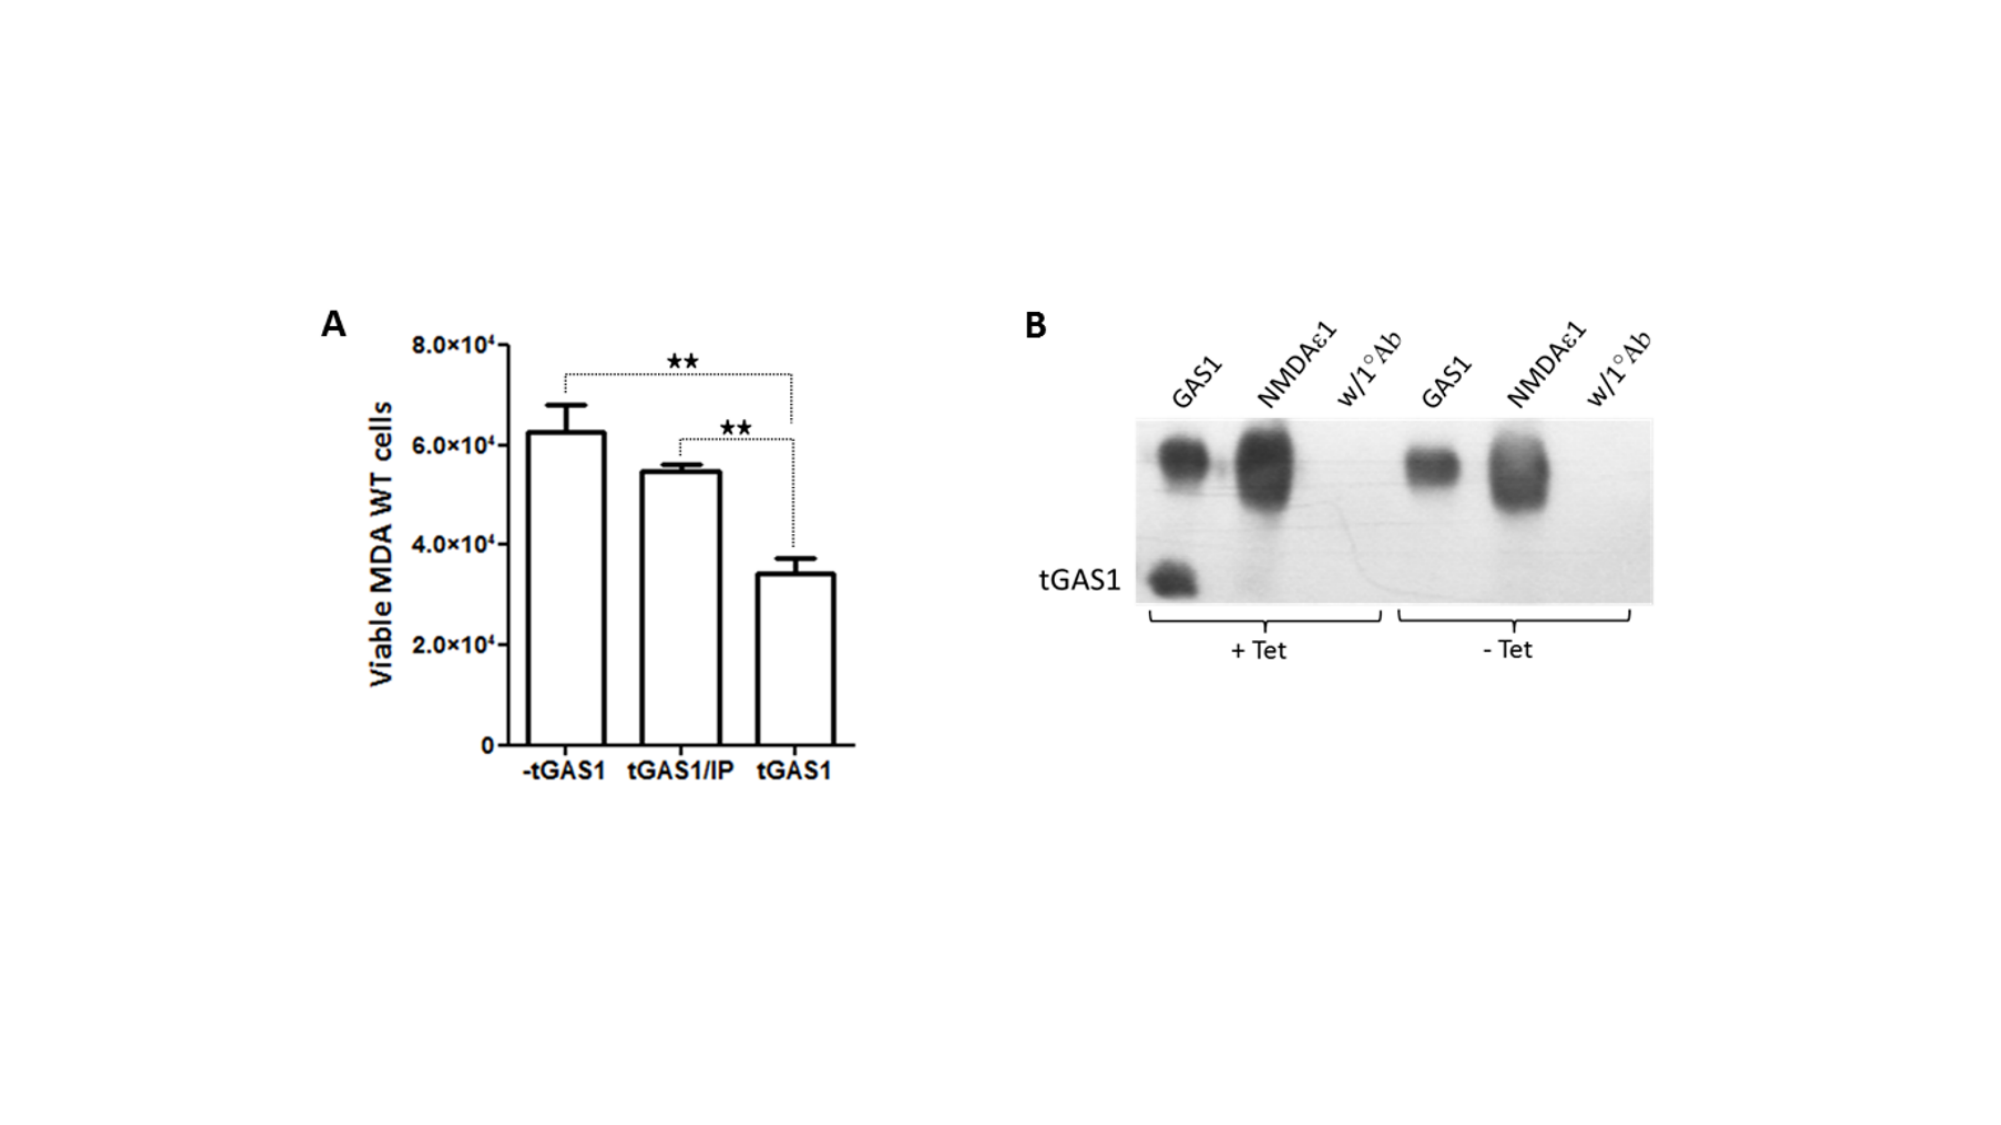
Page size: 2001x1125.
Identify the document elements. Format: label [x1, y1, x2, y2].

picture [279, 243, 1720, 870]
